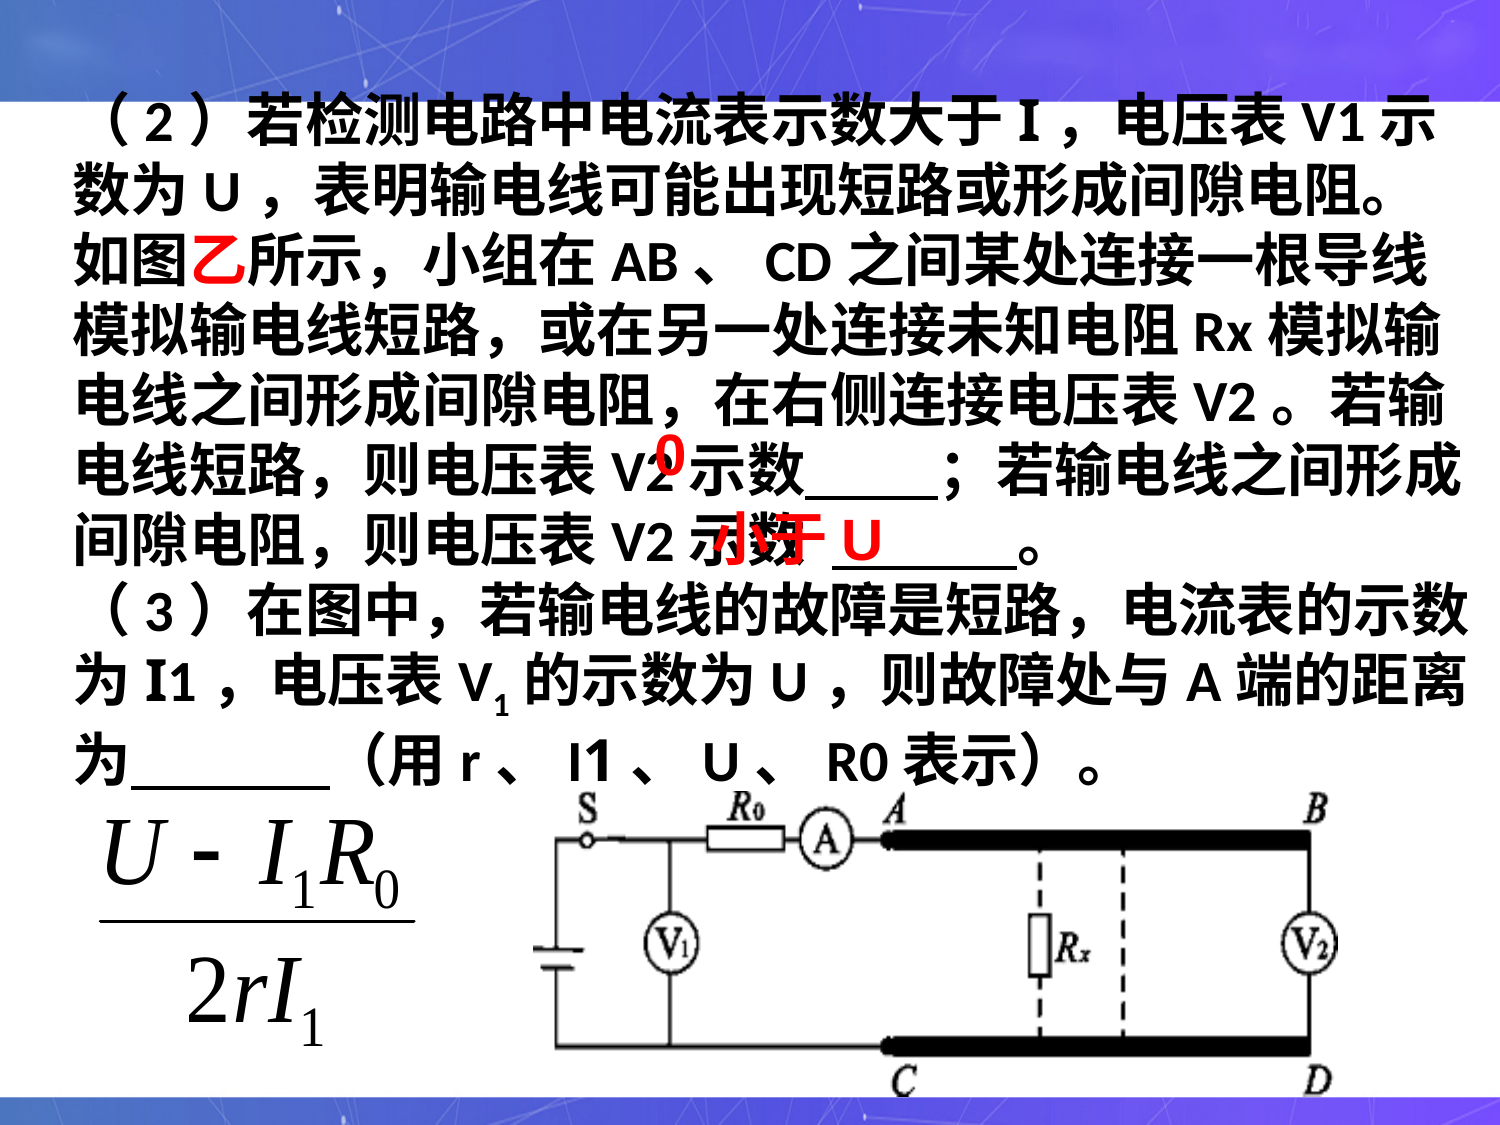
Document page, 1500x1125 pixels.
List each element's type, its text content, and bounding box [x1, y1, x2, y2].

text_box （2）若检测电路中电流表示数大于I，电压表V1示数为U，表明输电线可能出现短路或形成间隙电阻。如图乙所示，小组在AB、CD之间某处连接一根导线模拟输电线短路，或在另一处连接未知电阻Rx模拟输电线之间形成间隙电阻，在右侧连接电压表V2。若输电线短路，则电压表V2示数 ；若输电线之间形成间隙电阻，则电压表V2示数 。 （3）在图中，若输电线的故障是短路，电流表的示数为I1，电压表V1的示数为U，则故障处与A端的距离 为 （用r、I1、U、R0表示）。 [57, 76, 1492, 801]
text_box 0 [640, 410, 703, 495]
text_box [85, 791, 435, 1068]
picture [0, 0, 1500, 1125]
text_box 小于U [696, 495, 899, 580]
